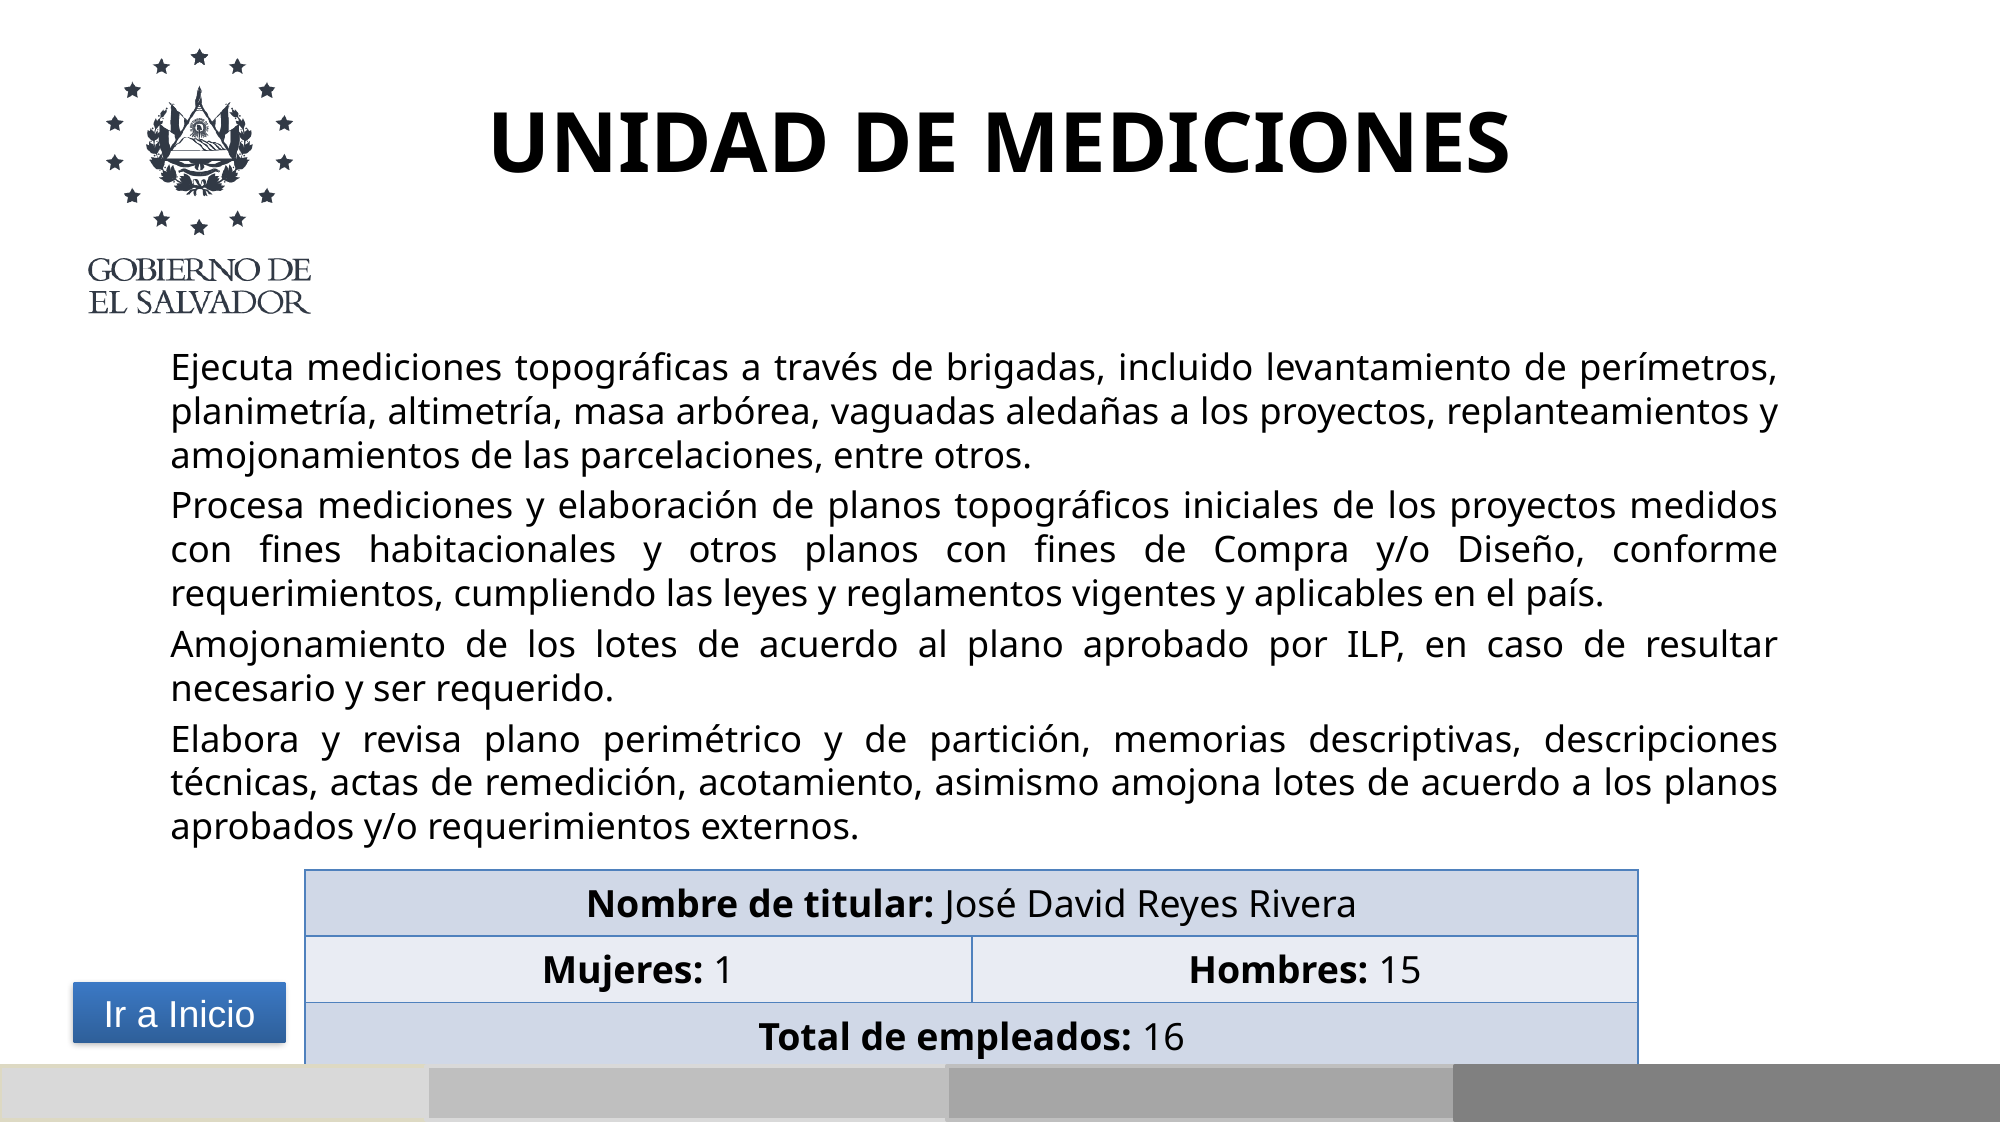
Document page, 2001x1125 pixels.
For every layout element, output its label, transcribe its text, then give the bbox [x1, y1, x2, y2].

picture [73, 22, 339, 334]
table_cell Total de empleados: 16 [306, 1003, 1637, 1064]
list Ejecuta mediciones topográficas a través de brigadas, incluido levantamiento de perímetros, planimetría, altimetría, masa arbórea, vaguadas aledañas a los proyectos, replanteamientos y amojonamientos de las parcelaciones, entre otros. Procesa mediciones y elaboración de planos topográficos iniciales de los proyectos medidos con fines habitacionales y otros planos con fines de Compra y/o Diseño, conforme requerimientos, cumpliendo las leyes y reglamentos vigentes y aplicables en el país. Amojonamiento de los lotes de acuerdo al plano aprobado por ILP, en caso de resultar necesario y ser requerido. Elabora y revisa plano perimétrico y de partición, memorias descriptivas, descripciones técnicas, actas de remedición, acotamiento, asimismo amojona lotes de acuerdo a los planos aprobados y/o requerimientos externos. [147, 336, 1796, 1013]
title UNIDAD DE MEDICIONES [342, 45, 1900, 233]
table_header Nombre de titular: José David Reyes Rivera [306, 871, 1637, 935]
text_box Ir a Inicio [73, 982, 286, 1043]
table_cell Hombres: 15 [973, 937, 1637, 1002]
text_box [0, 1065, 2000, 1121]
table_cell Mujeres: 1 [306, 937, 971, 1002]
